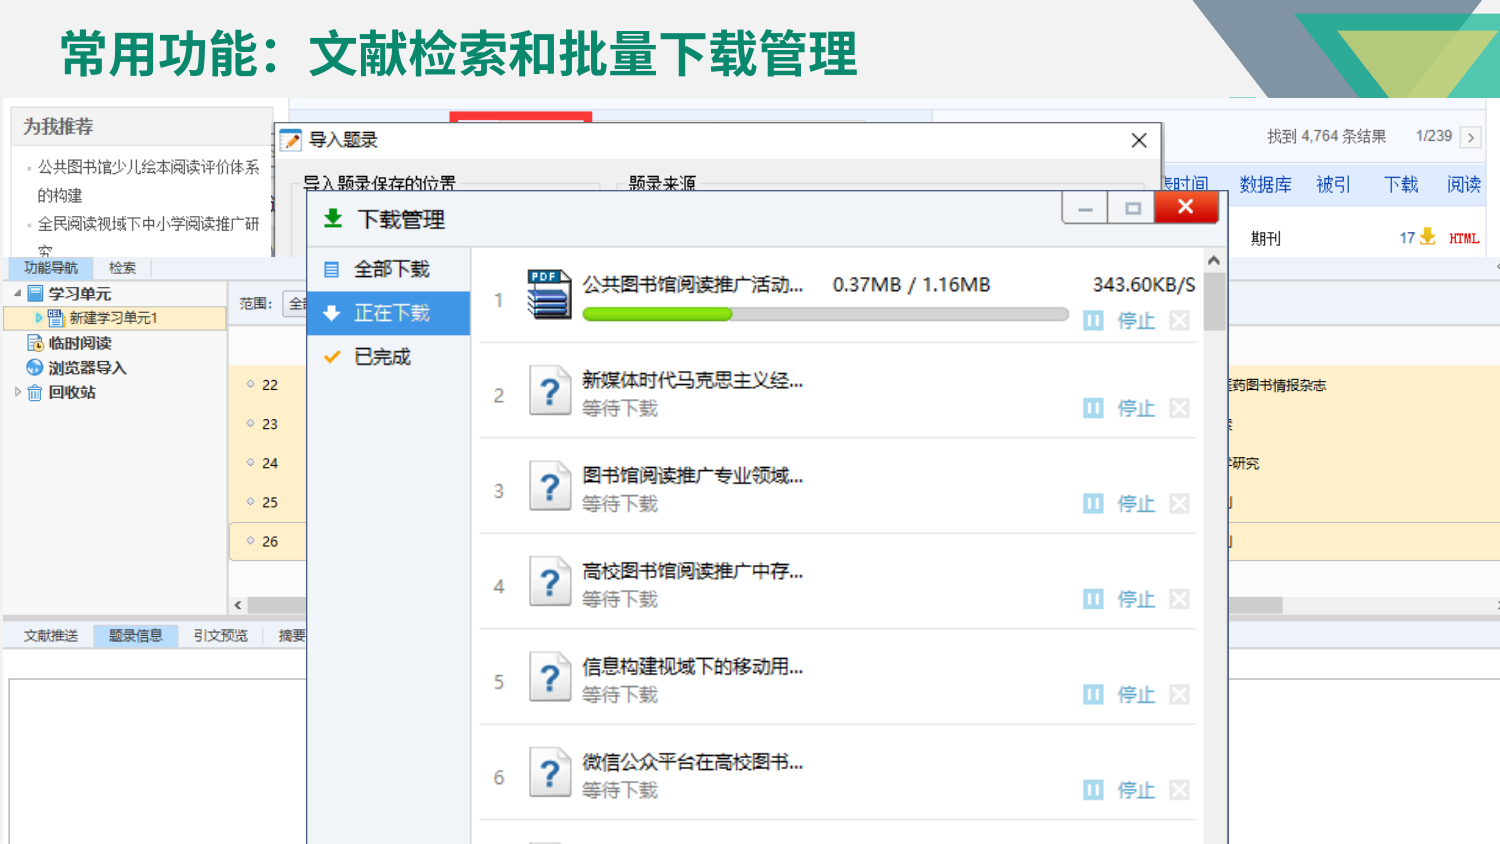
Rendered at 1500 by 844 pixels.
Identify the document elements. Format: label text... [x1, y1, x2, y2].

text_box 常用功能：文献检索和批量下载管理 [0, 13, 937, 92]
picture [3, 98, 1500, 844]
